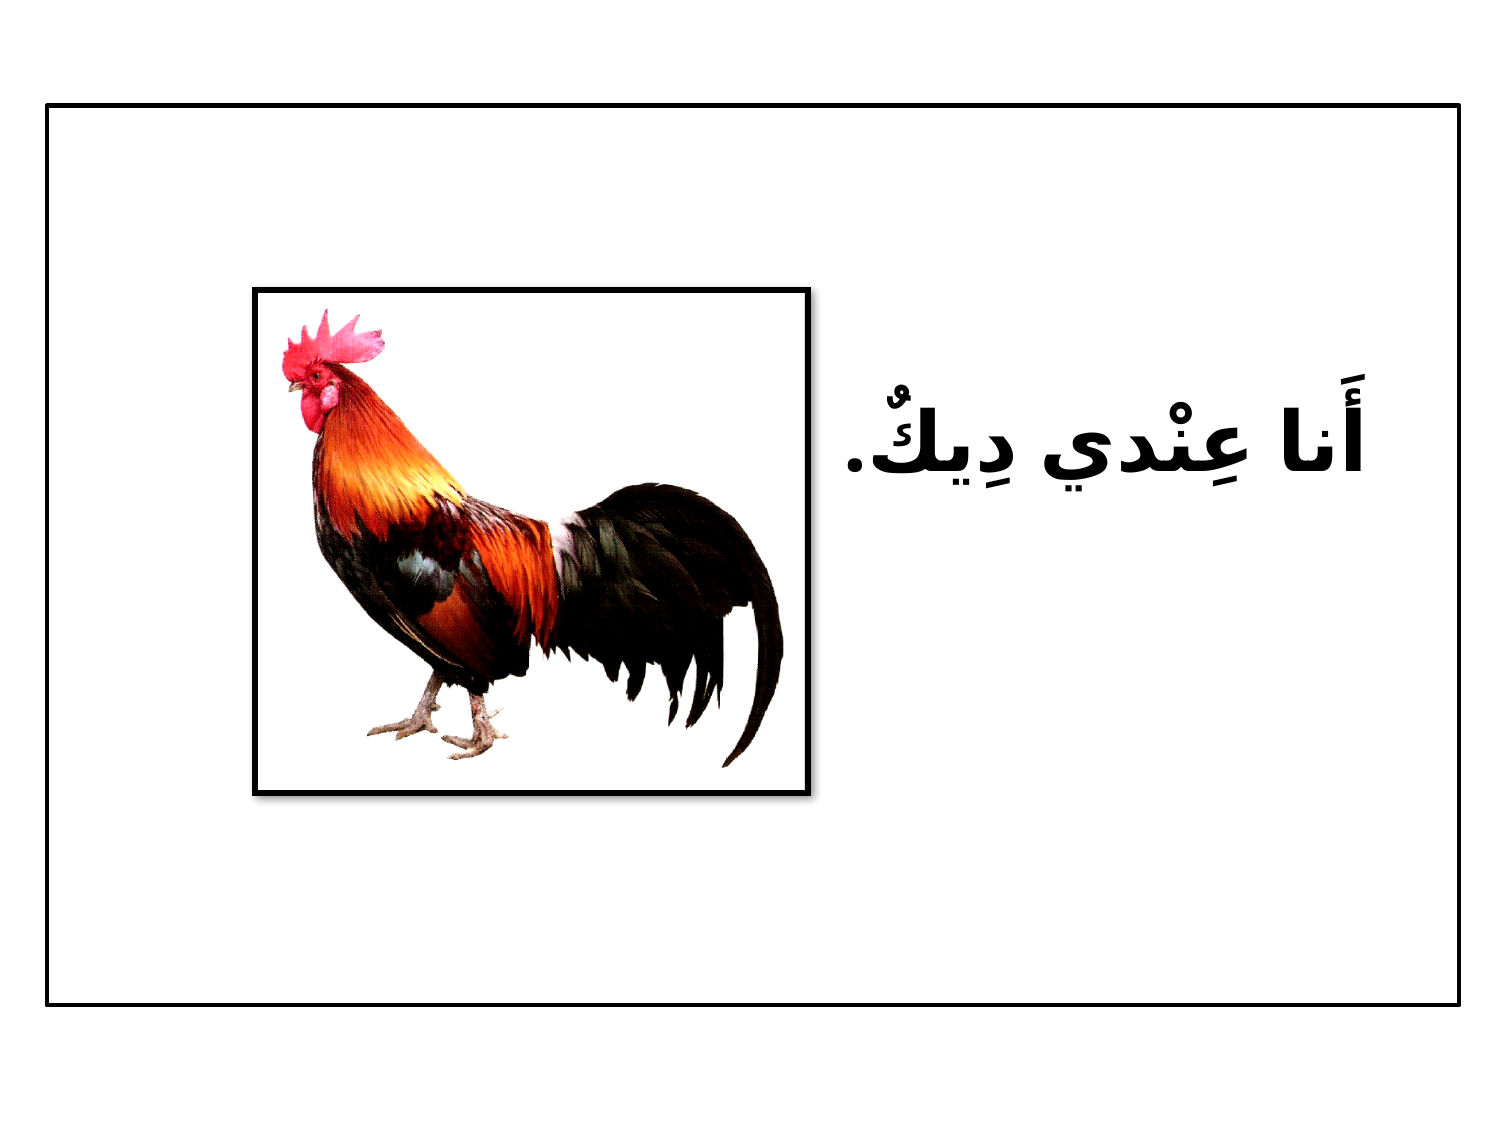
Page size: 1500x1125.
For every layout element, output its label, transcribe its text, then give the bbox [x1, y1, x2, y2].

text_box أَنا عِنْدي دِيكٌ. [820, 380, 1383, 596]
picture [258, 267, 805, 815]
text_box أنا [45, 103, 1461, 1007]
